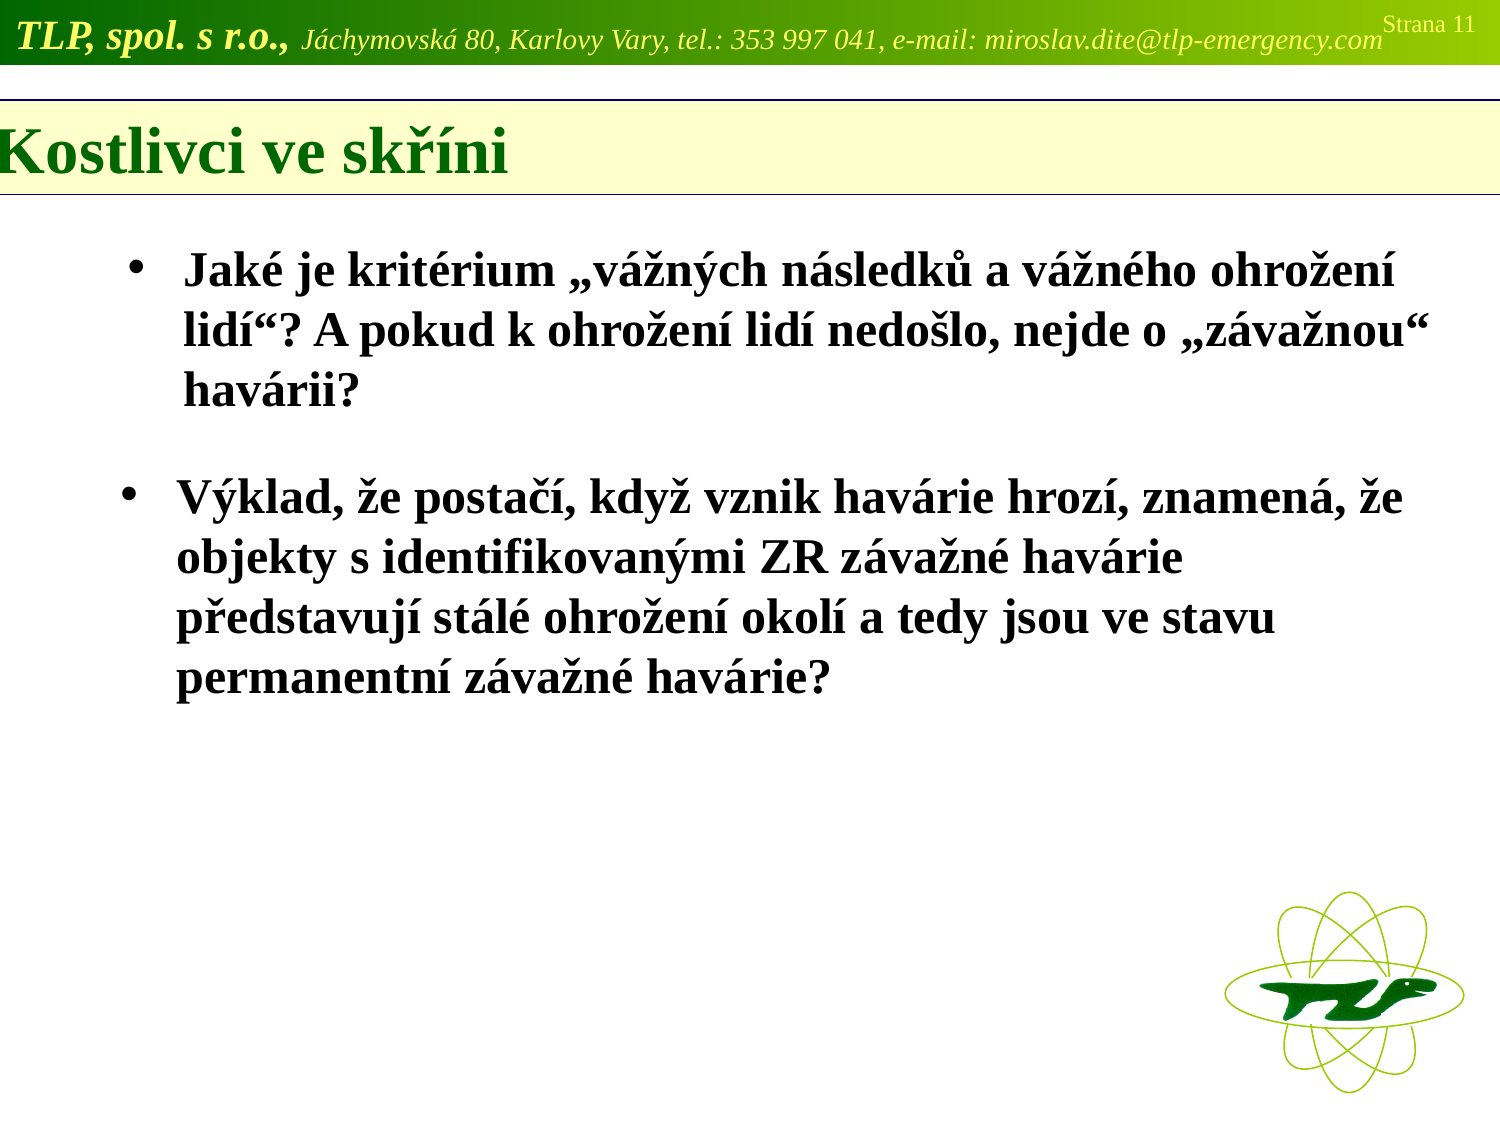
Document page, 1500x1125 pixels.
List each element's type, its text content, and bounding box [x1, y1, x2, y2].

text_box Kostlivci ve skříni [0, 99, 1500, 195]
text_box Jaké je kritérium „vážných následků a vážného ohrožení lidí“? A pokud k ohrožení lidí nedošlo, nejde o „závažnou“ havárii? [112, 229, 1465, 424]
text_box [1224, 887, 1464, 1093]
text_box [99, 645, 1401, 721]
text_box Výklad, že postačí, když vznik havárie hrozí, znamená, že objekty s identifikovanými ZR závažné havárie představují stálé ohrožení okolí a tedy jsou ve stavu permanentní závažné havárie? [105, 455, 1436, 711]
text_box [0, 0, 1500, 66]
